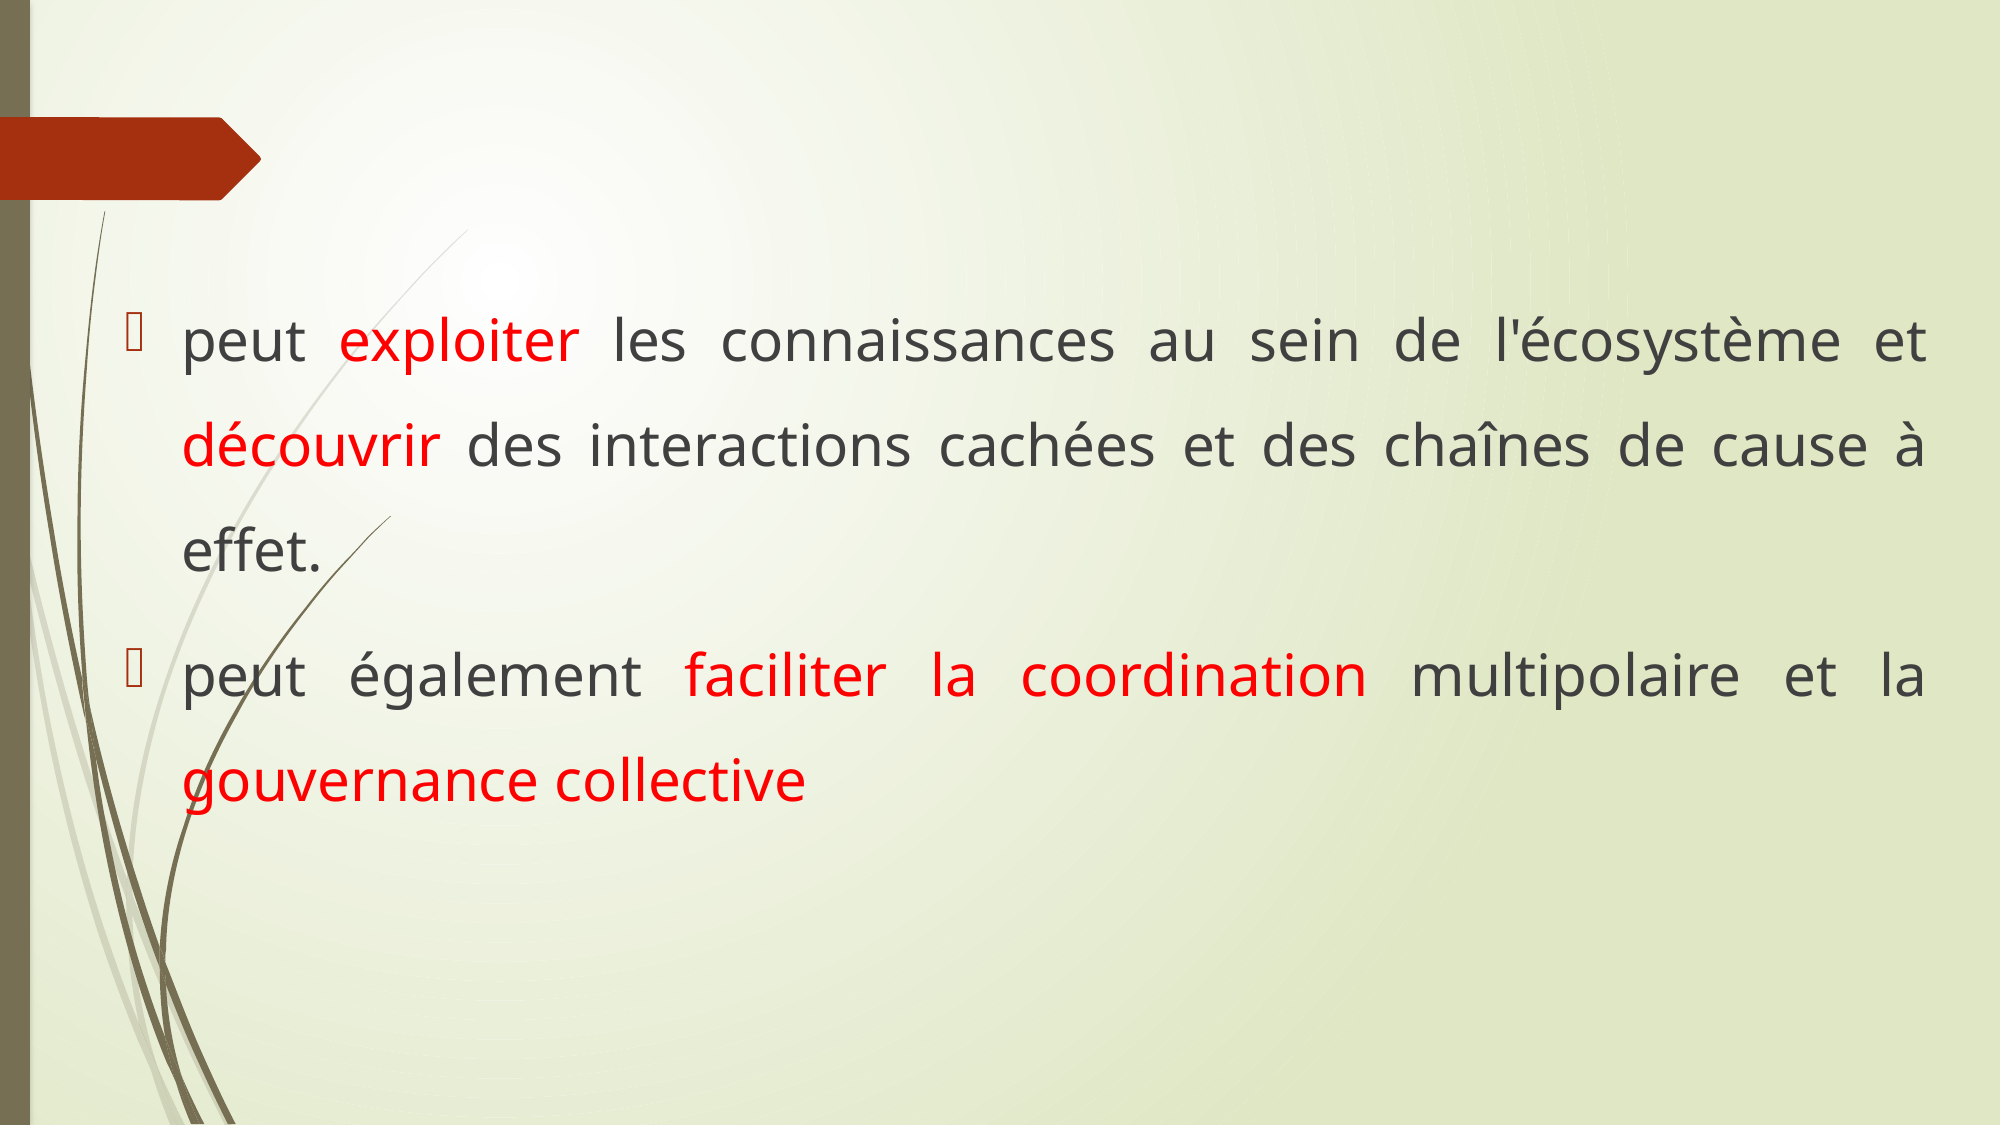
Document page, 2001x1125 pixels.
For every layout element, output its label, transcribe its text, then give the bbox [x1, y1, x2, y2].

list peut exploiter les connaissances au sein de l'écosystème et découvrir des interactions cachées et des chaînes de cause à effet. peut également faciliter la coordination multipolaire et la gouvernance collective [109, 260, 1943, 944]
